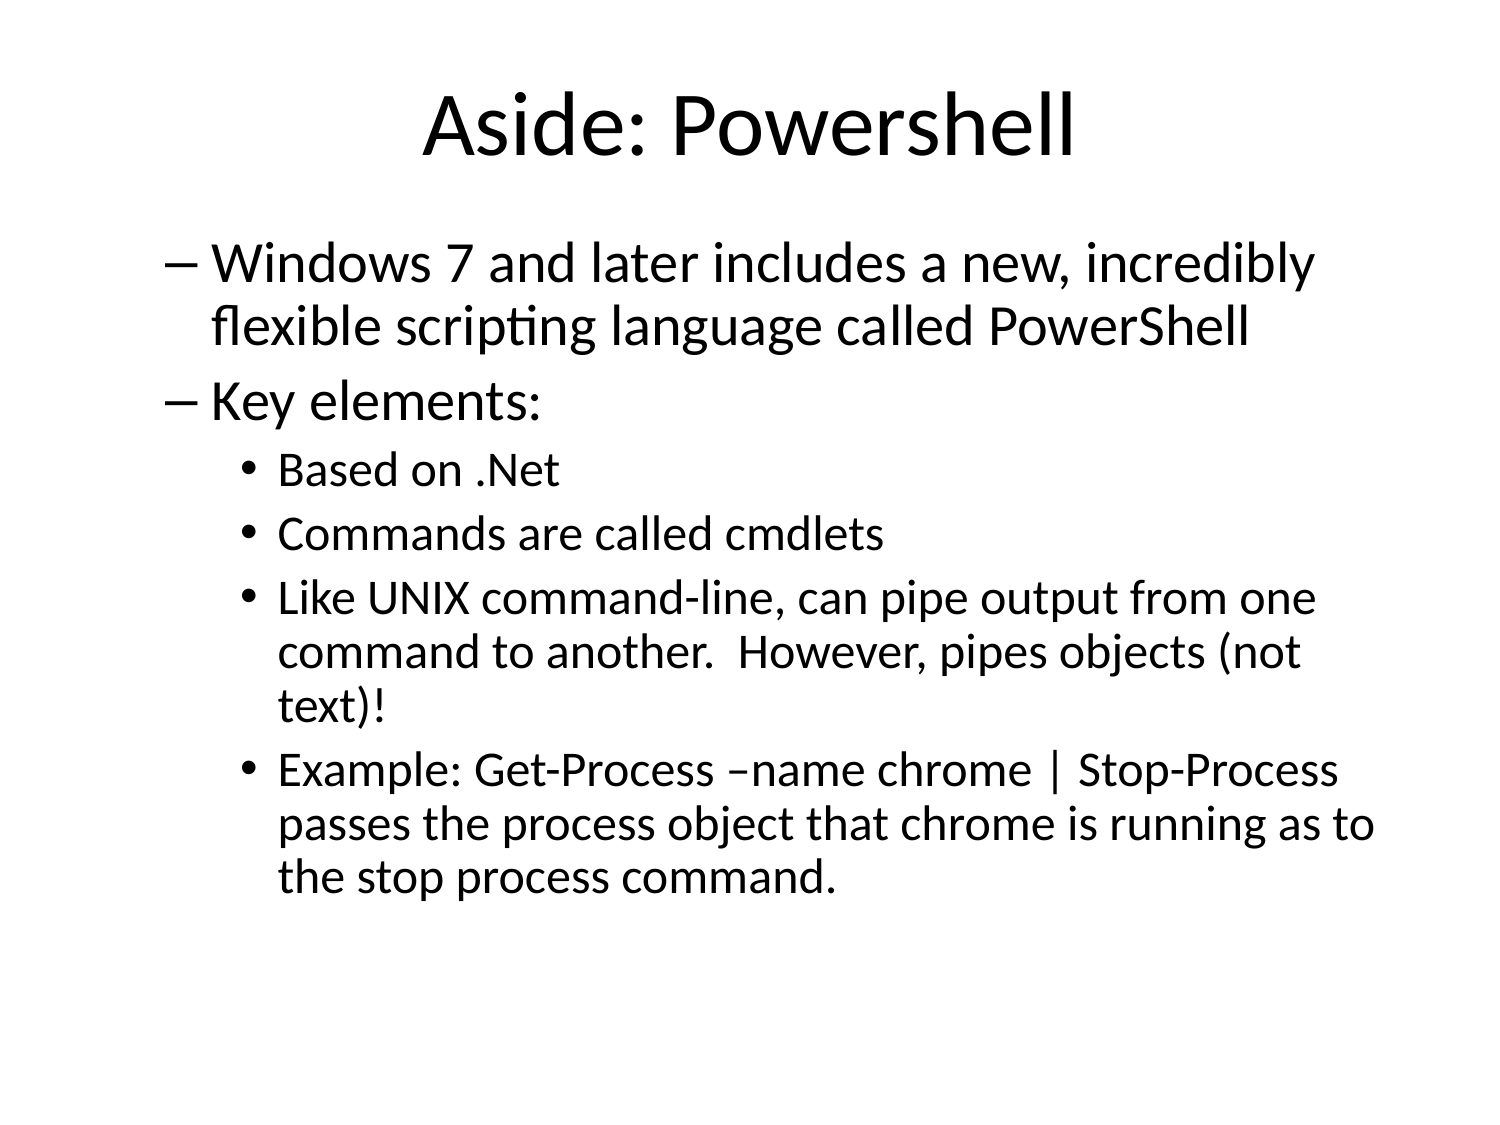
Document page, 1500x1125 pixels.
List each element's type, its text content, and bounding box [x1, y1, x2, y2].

list Windows 7 and later includes a new, incredibly flexible scripting language called PowerShell Key elements: Based on .Net Commands are called cmdlets Like UNIX command-line, can pipe output from one command to another. However, pipes objects (not text)! Example: Get-Process –name chrome | Stop-Process passes the process object that chrome is running as to the stop process command. [75, 224, 1425, 1013]
title Aside: Powershell [75, 24, 1425, 212]
